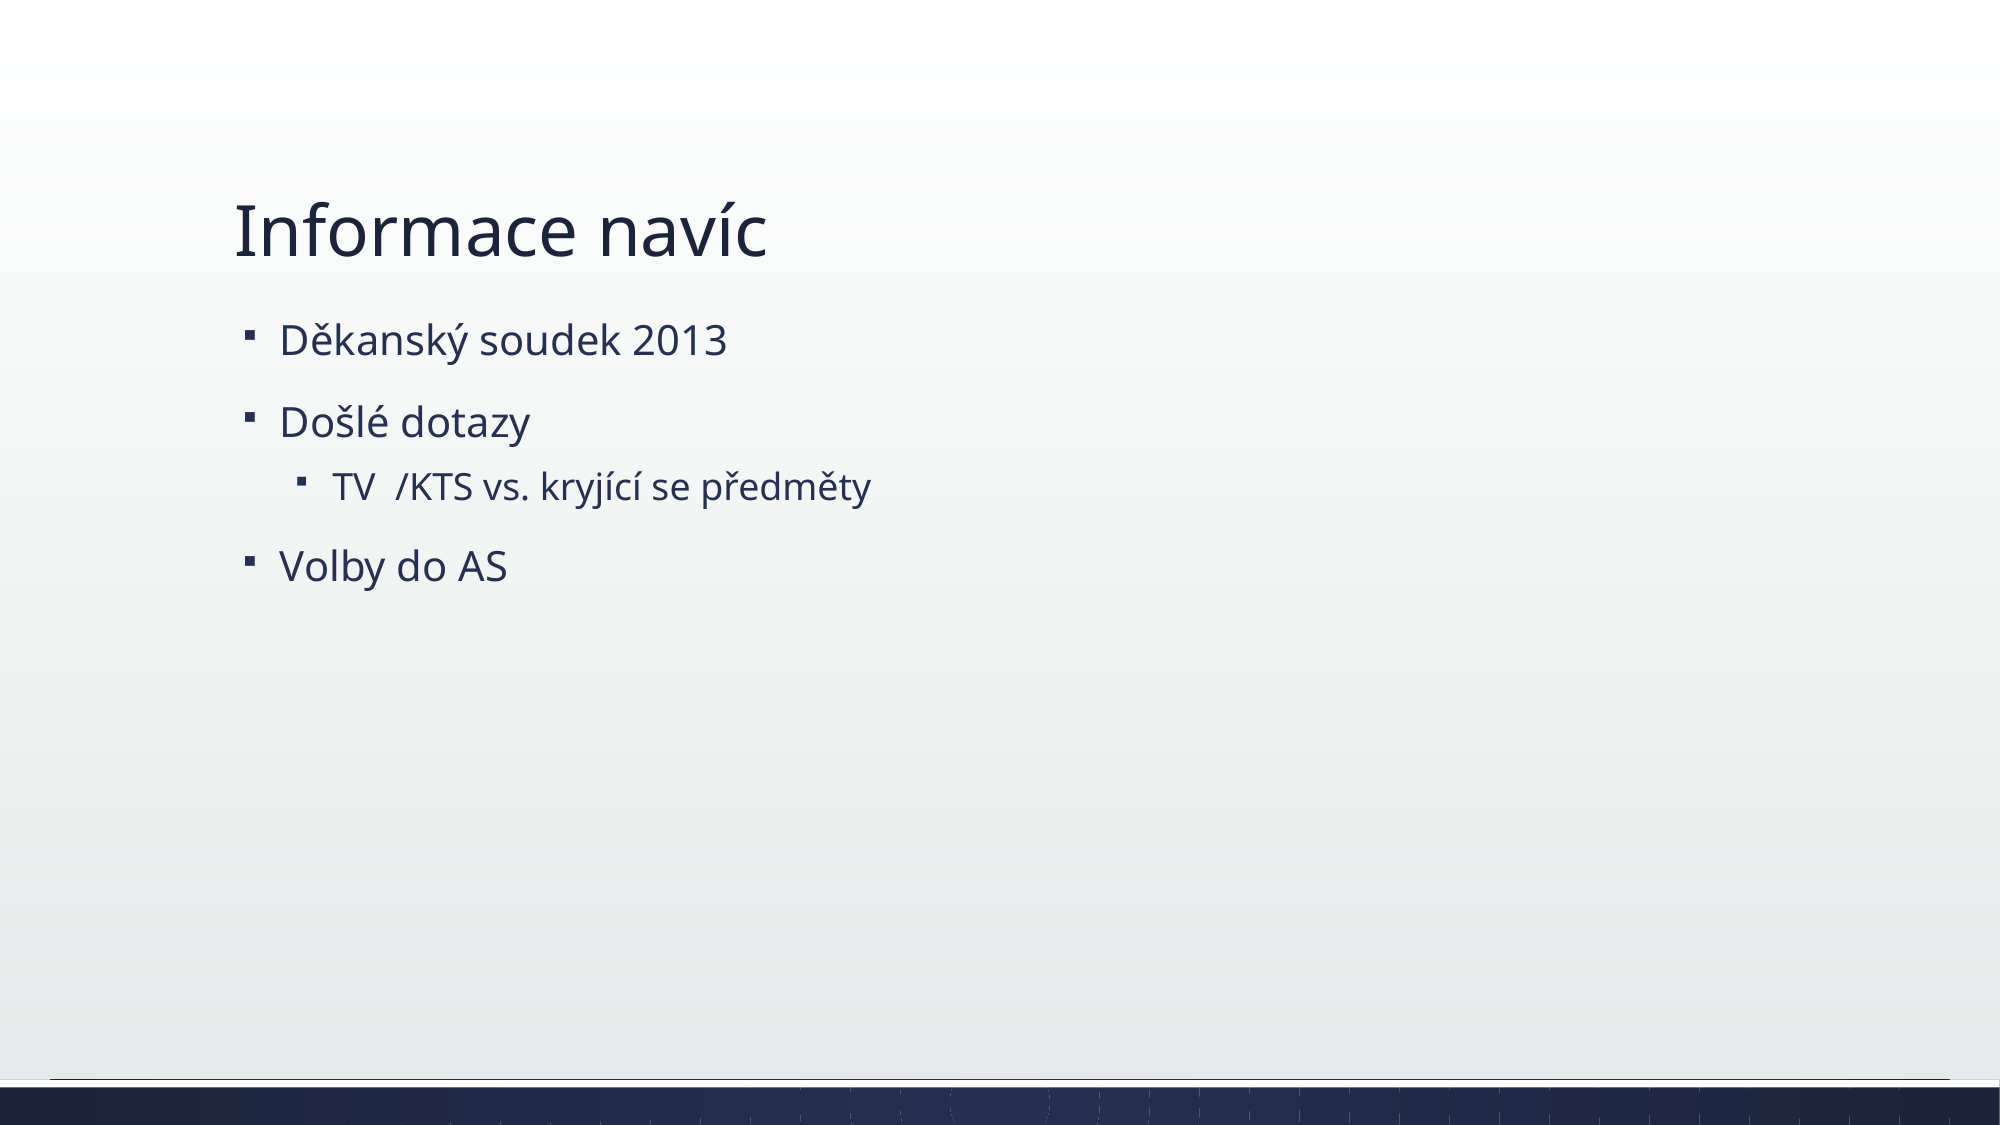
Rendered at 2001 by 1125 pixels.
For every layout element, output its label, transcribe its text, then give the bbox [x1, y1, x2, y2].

title Informace navíc [219, 76, 1780, 279]
list Děkanský soudek 2013 Došlé dotazy TV /KTS vs. kryjící se předměty Volby do AS [219, 311, 1780, 990]
